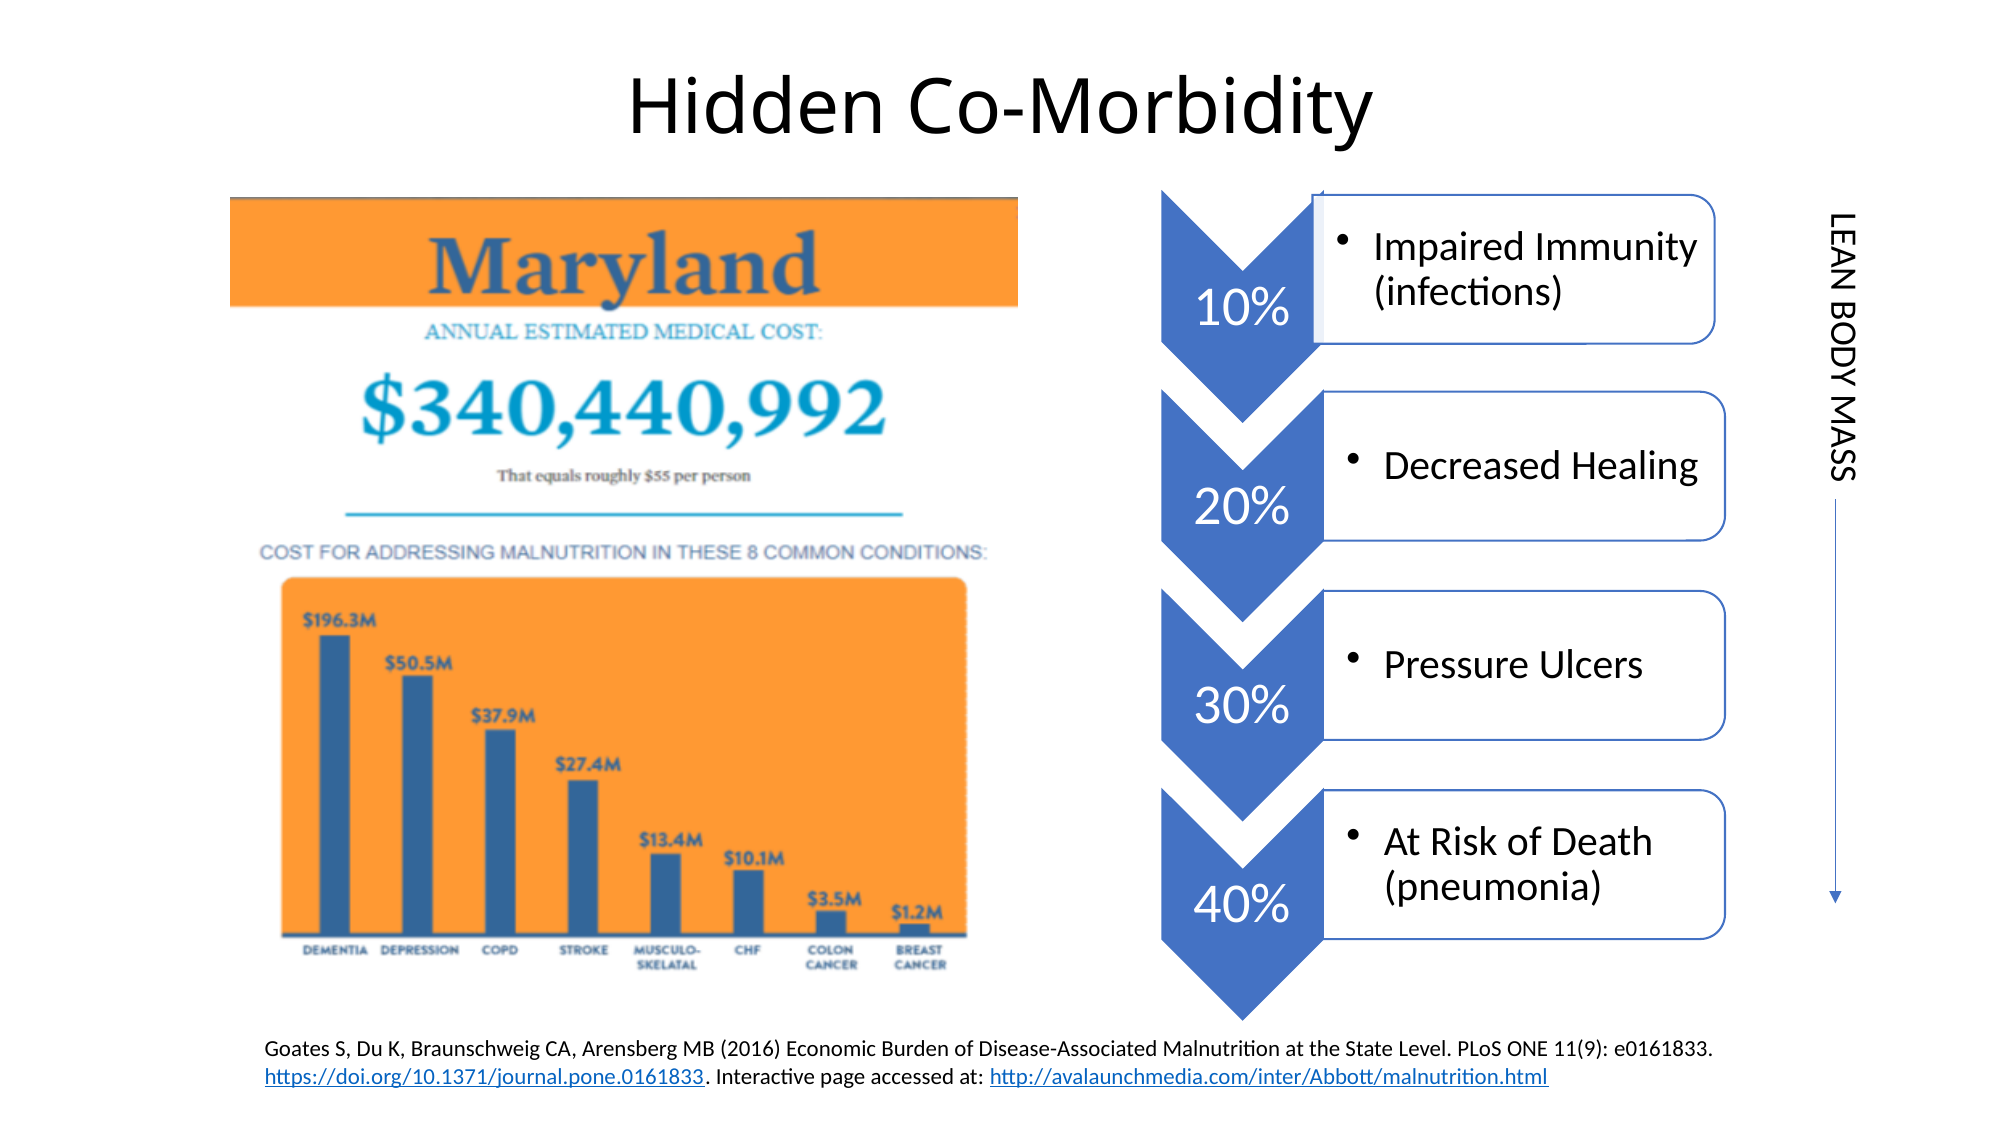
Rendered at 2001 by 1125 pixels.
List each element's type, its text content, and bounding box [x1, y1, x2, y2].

text_box Goates S, Du K, Braunschweig CA, Arensberg MB (2016) Economic Burden of Disease-Associated Malnutrition at the State Level. PLoS ONE 11(9): e0161833. https://doi.org/10.1371/journal.pone.0161833. Interactive page accessed at: http://avalaunchmedia.com/inter/Abbott/malnutrition.html [249, 1026, 1750, 1097]
text_box LEAN BODY MASS [1800, 197, 1877, 931]
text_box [1162, 191, 1725, 1020]
title Hidden Co-Morbidity [137, 59, 1863, 158]
picture [230, 197, 1018, 974]
